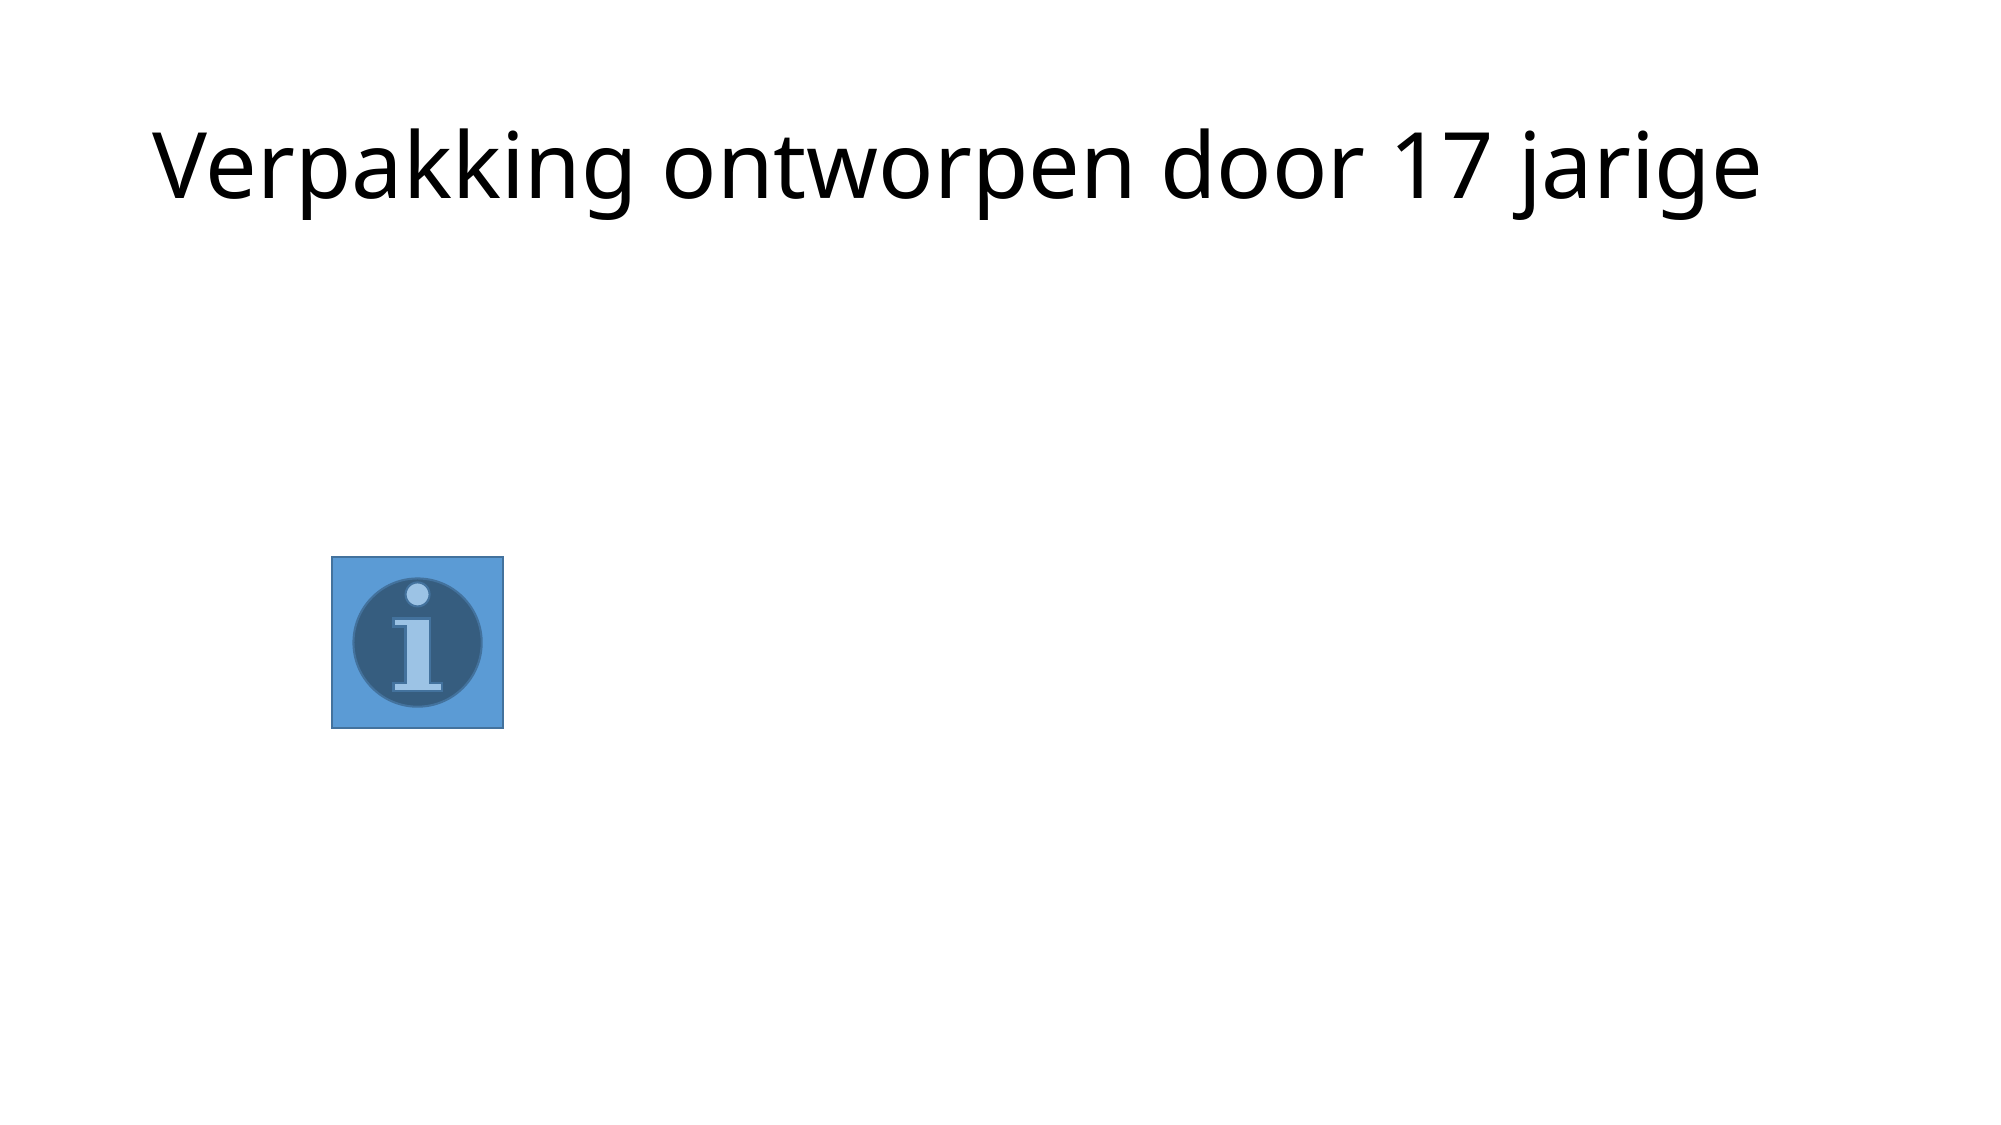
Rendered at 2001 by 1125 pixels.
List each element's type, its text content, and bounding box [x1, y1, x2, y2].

title Verpakking ontworpen door 17 jarige [137, 59, 1863, 278]
text_box [331, 556, 504, 729]
